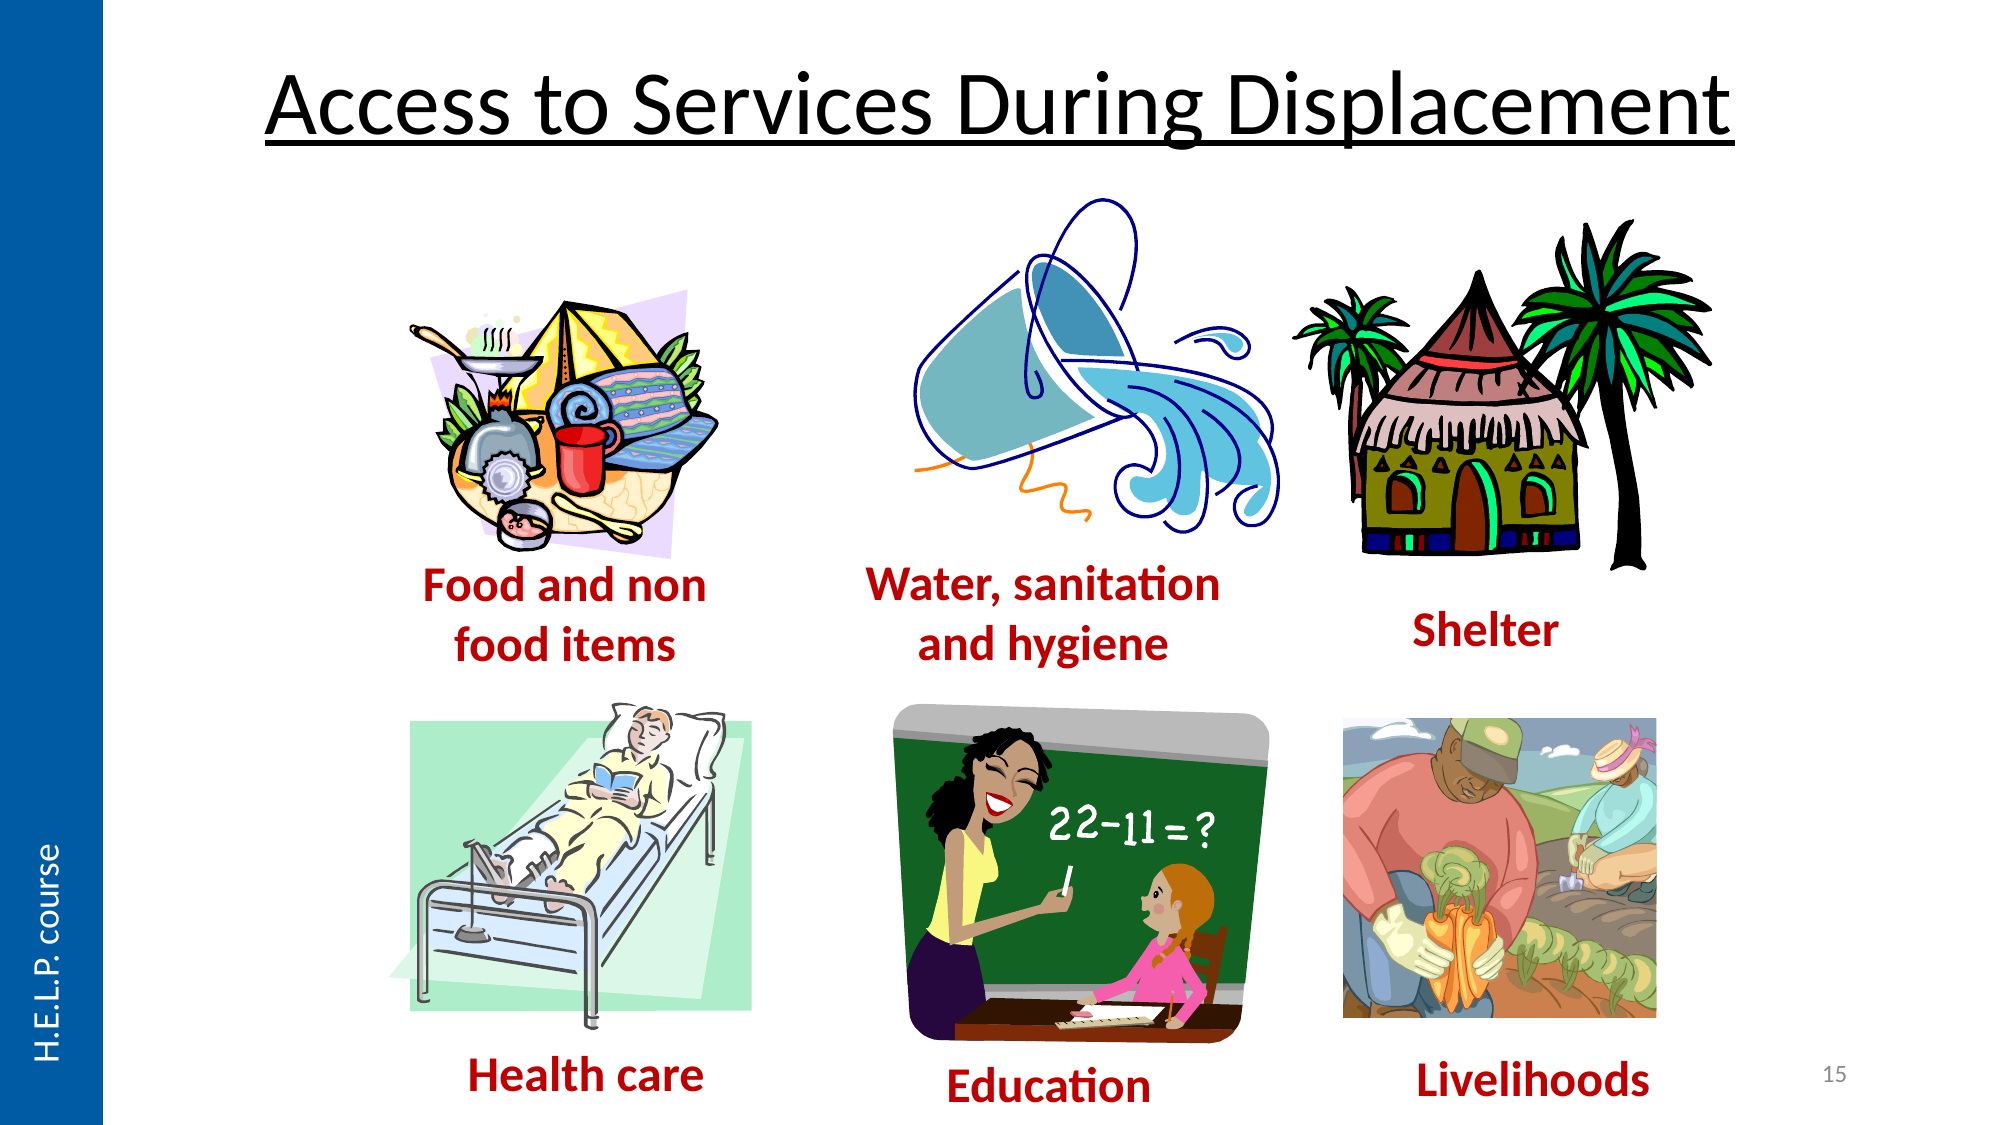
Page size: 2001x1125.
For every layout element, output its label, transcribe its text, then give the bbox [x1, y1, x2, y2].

picture [388, 702, 752, 1030]
picture [405, 283, 725, 565]
text_box Health care [420, 1033, 752, 1109]
picture [1342, 717, 1662, 1023]
text_box Access to Services During Displacement [137, 36, 1863, 173]
text_box Water, sanitation and hygiene [842, 542, 1245, 678]
text_box Food and non food items [381, 543, 749, 680]
text_box Shelter [1338, 588, 1634, 665]
text_box Education [895, 1045, 1203, 1120]
picture [913, 198, 1280, 534]
picture [1291, 218, 1713, 572]
picture [891, 702, 1271, 1045]
slide_number 15 [1412, 1042, 1863, 1103]
text_box Livelihoods [1338, 1038, 1729, 1115]
